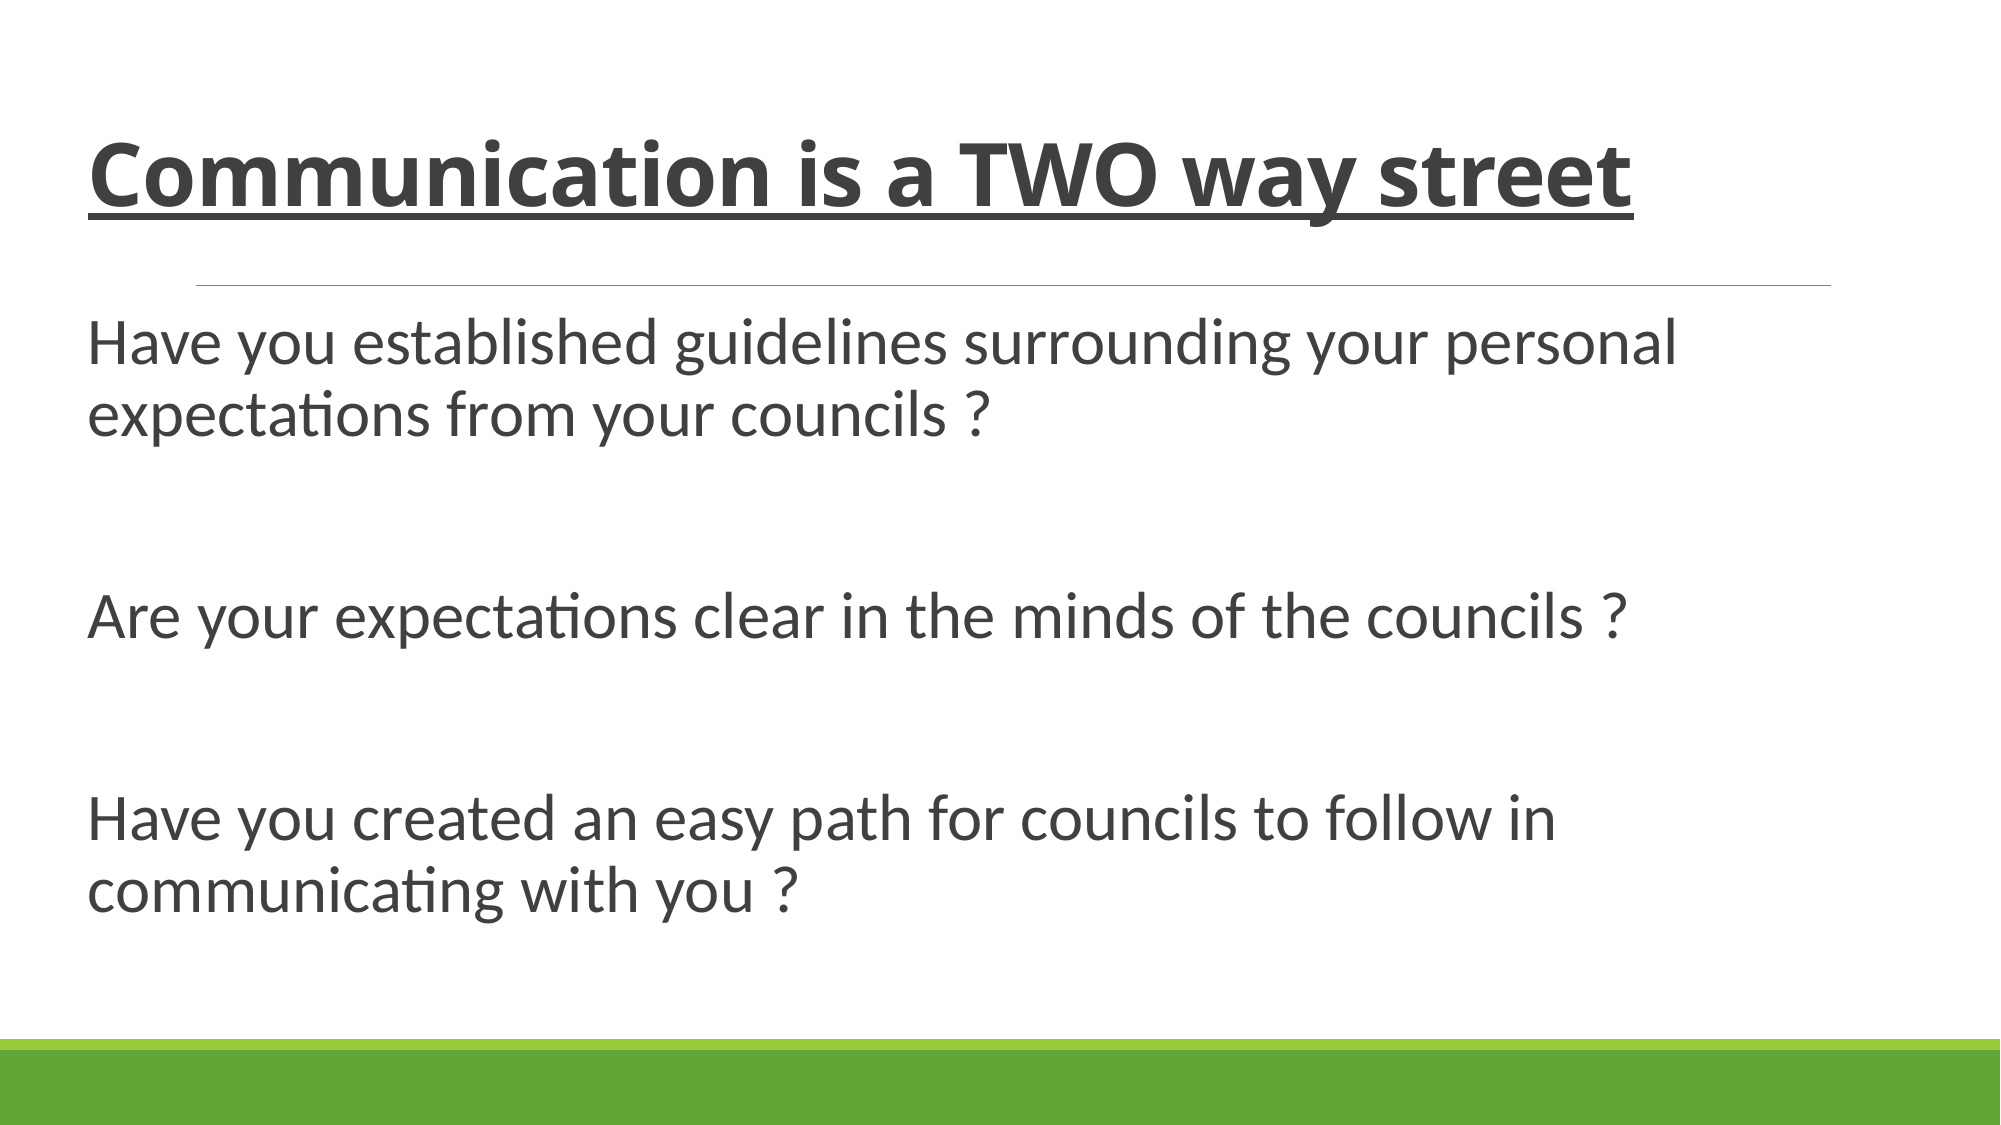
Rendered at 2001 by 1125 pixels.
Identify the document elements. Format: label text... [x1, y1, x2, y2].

list Have you established guidelines surrounding your personal expectations from your councils ? Are your expectations clear in the minds of the councils ? Have you created an easy path for councils to follow in communicating with you ? [72, 299, 1863, 1125]
title Communication is a TWO way street [72, 75, 1825, 233]
